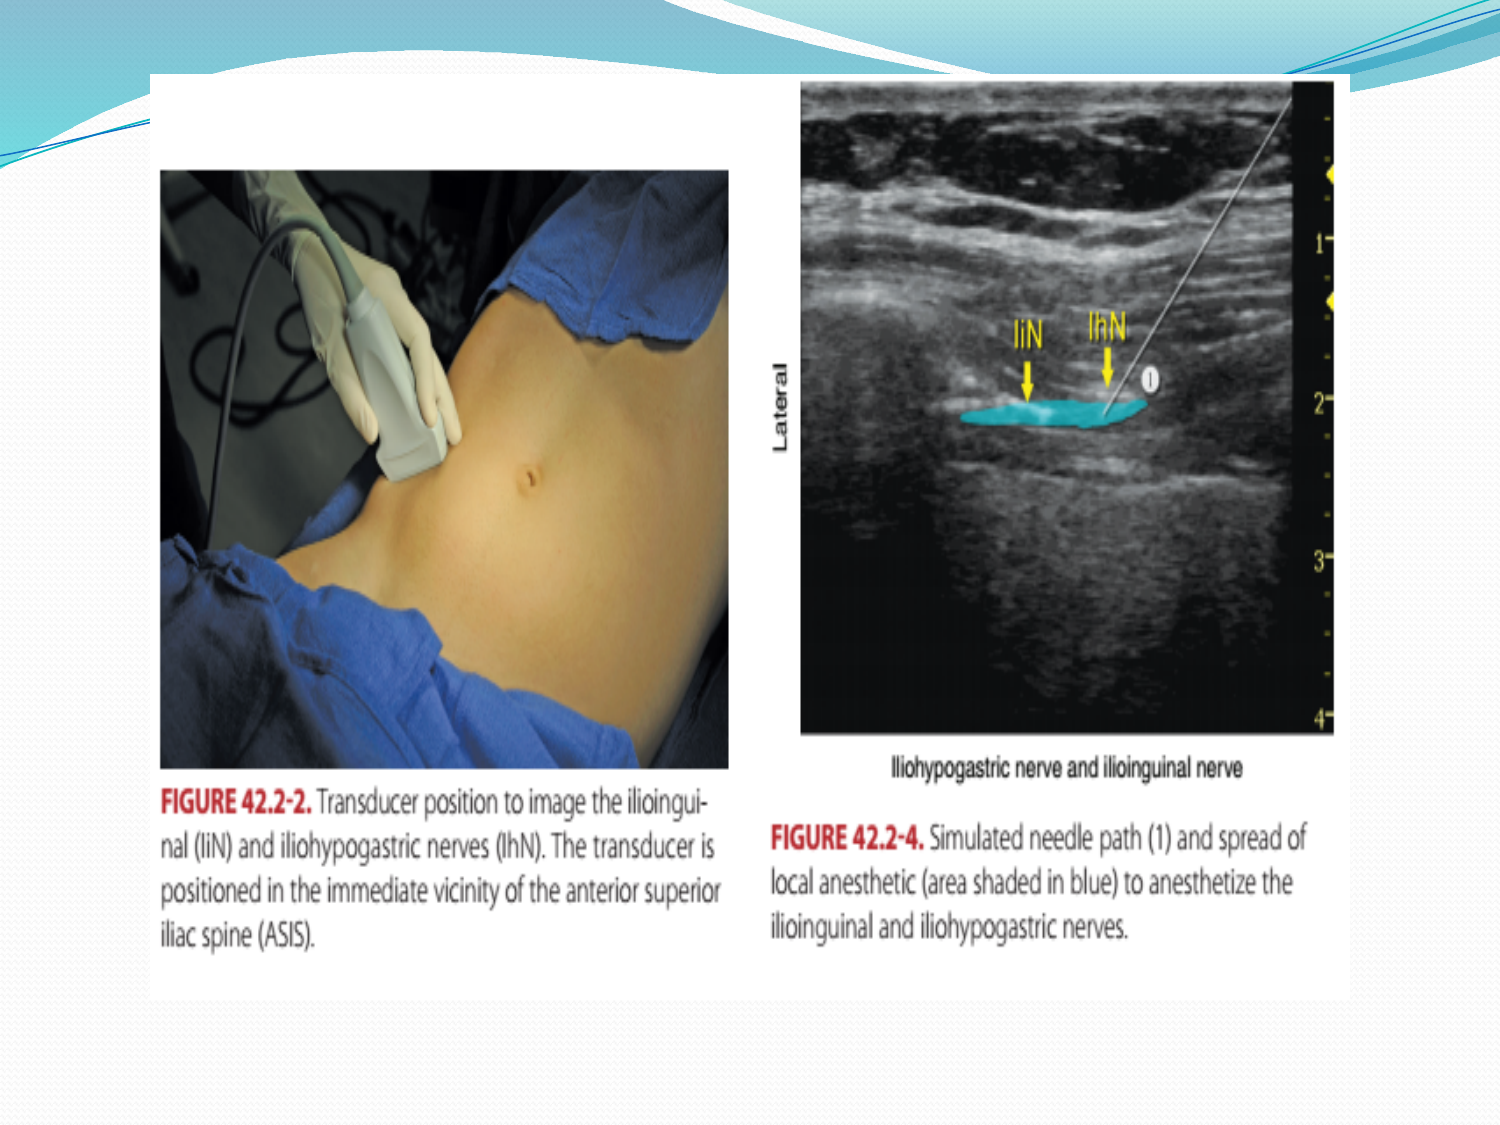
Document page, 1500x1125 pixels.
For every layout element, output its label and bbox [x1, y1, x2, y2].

picture [149, 74, 1351, 1001]
